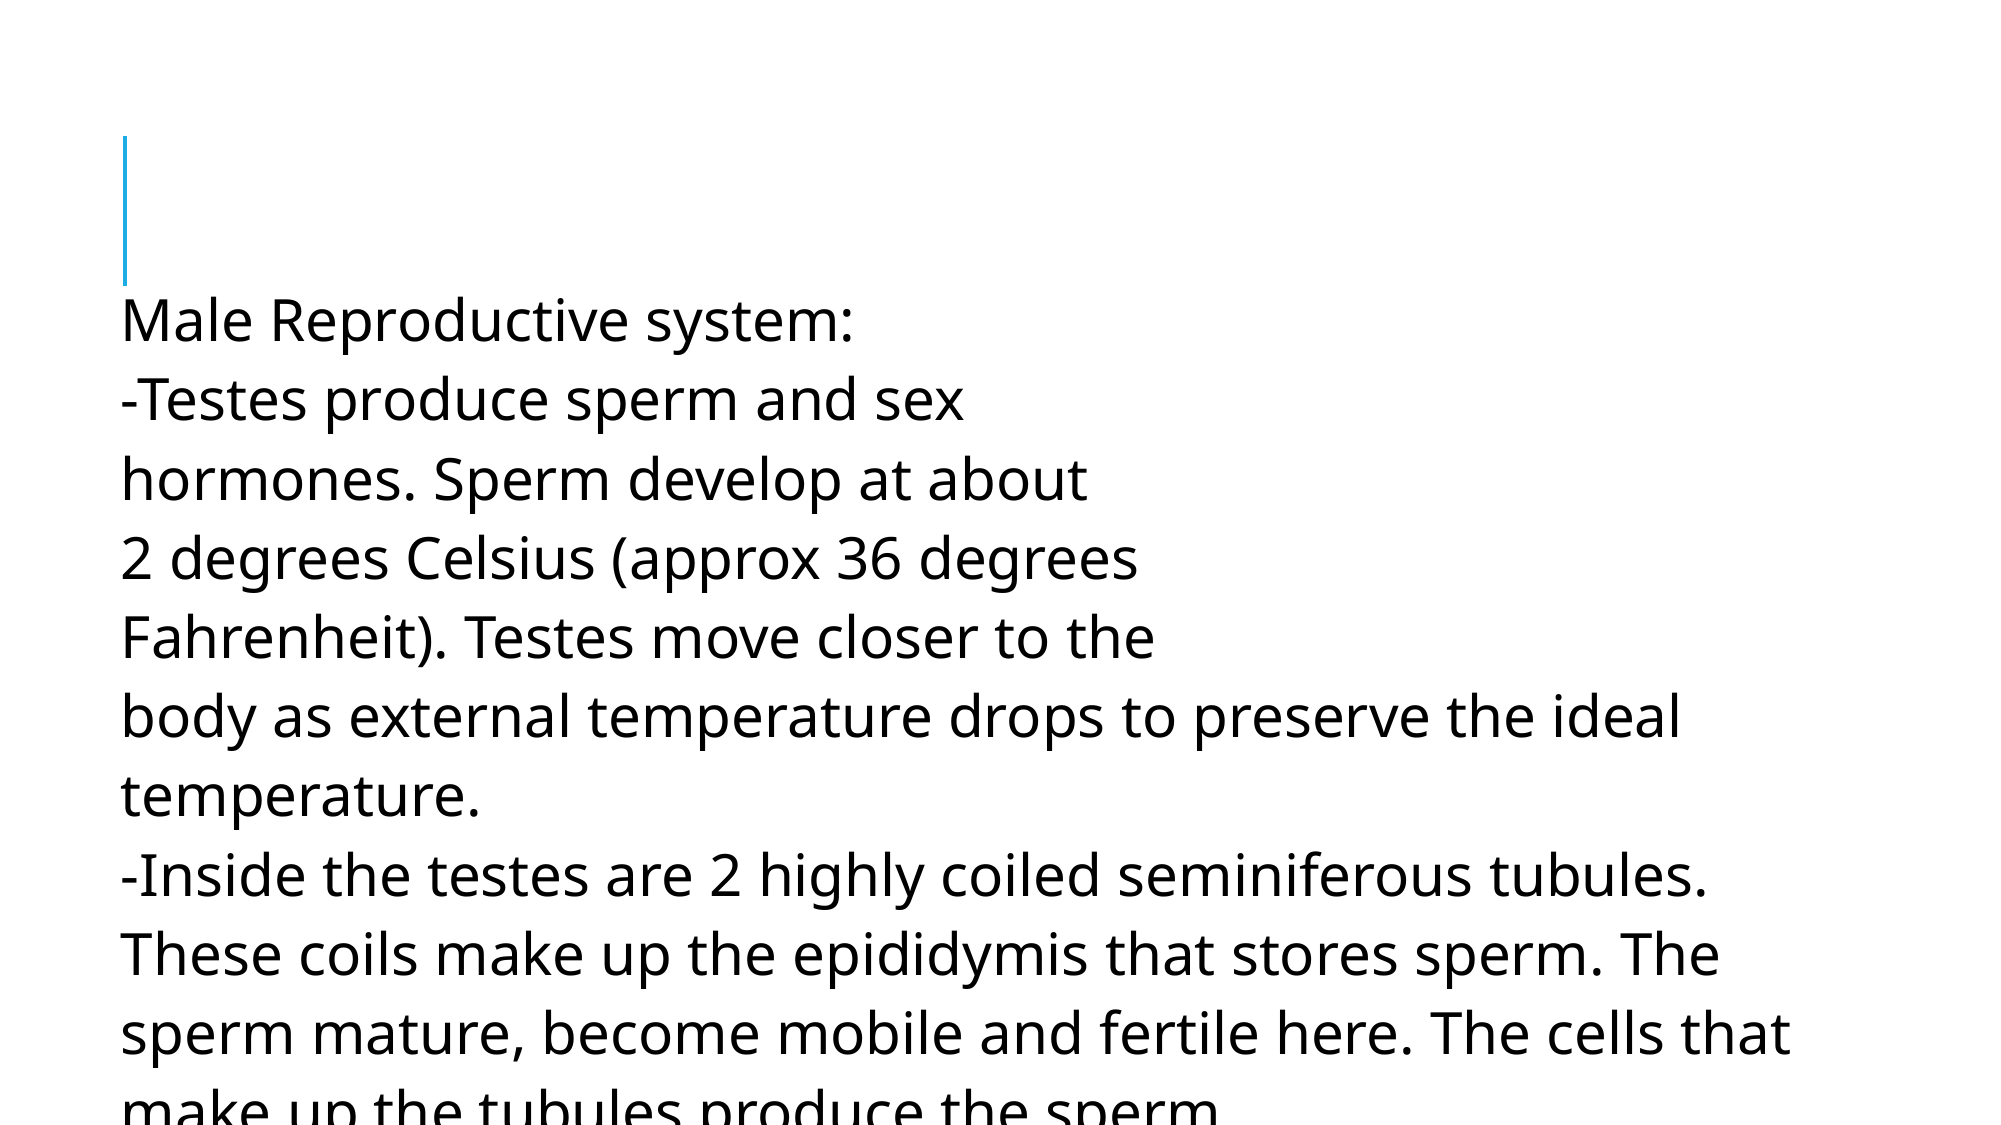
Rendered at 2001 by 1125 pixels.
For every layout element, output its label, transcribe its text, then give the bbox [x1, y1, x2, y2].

table_header Male Reproductive system: -Testes produce sperm and sex hormones. Sperm develop at about 2 degrees Celsius (approx 36 degrees Fahrenheit). Testes move closer to the body as external temperature drops to preserve the ideal temperature. -Inside the testes are 2 highly coiled seminiferous tubules. These coils make up the epididymis that stores sperm. The sperm mature, become mobile and fertile here. The cells that make up the tubules produce the sperm. [113, 275, 1808, 1125]
